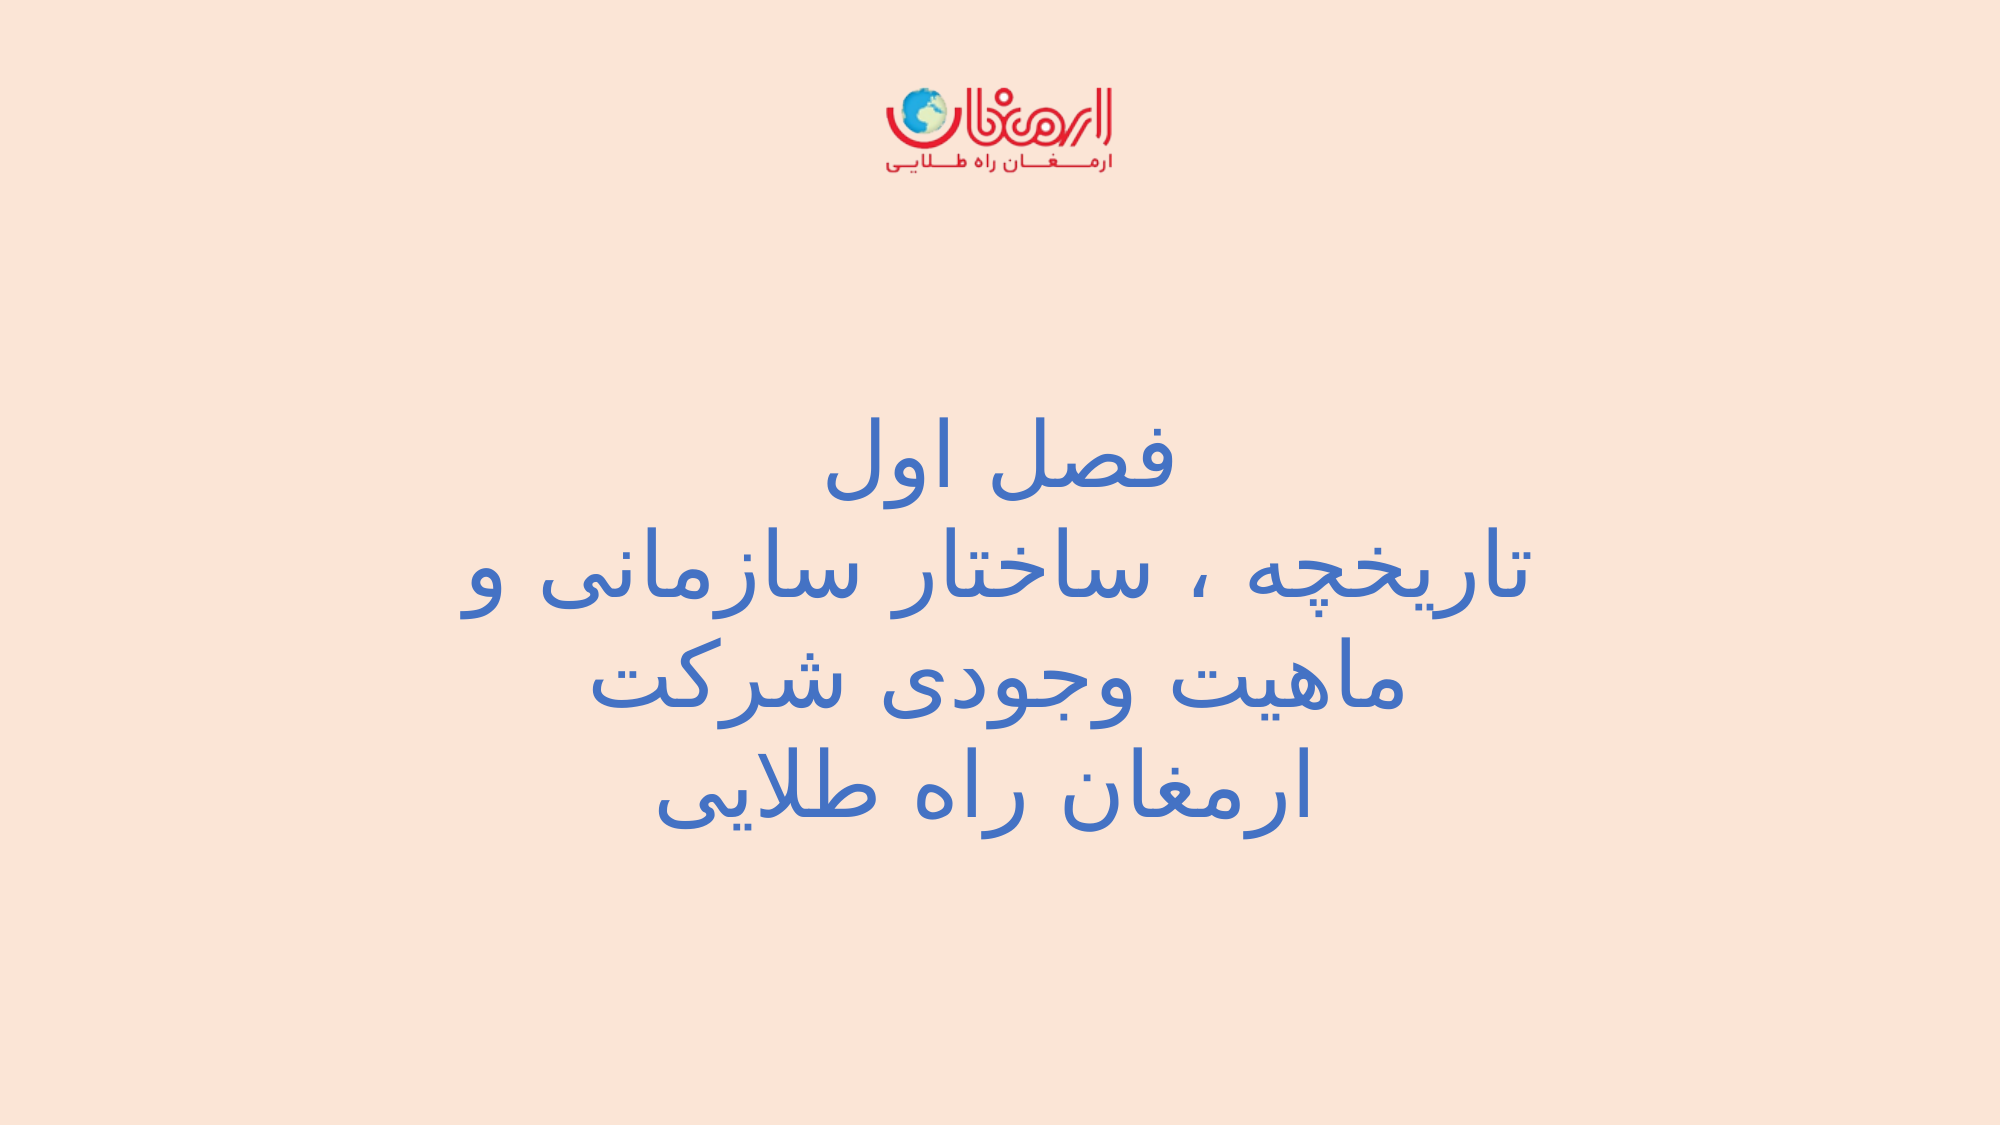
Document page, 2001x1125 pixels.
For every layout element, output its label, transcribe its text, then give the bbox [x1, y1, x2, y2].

picture [877, 77, 1123, 186]
text_box فصل اول تاریخچه ، ساختار سازمانی و ماهیت وجودی شرکت ارمغان راه طلایی [432, 388, 1568, 843]
